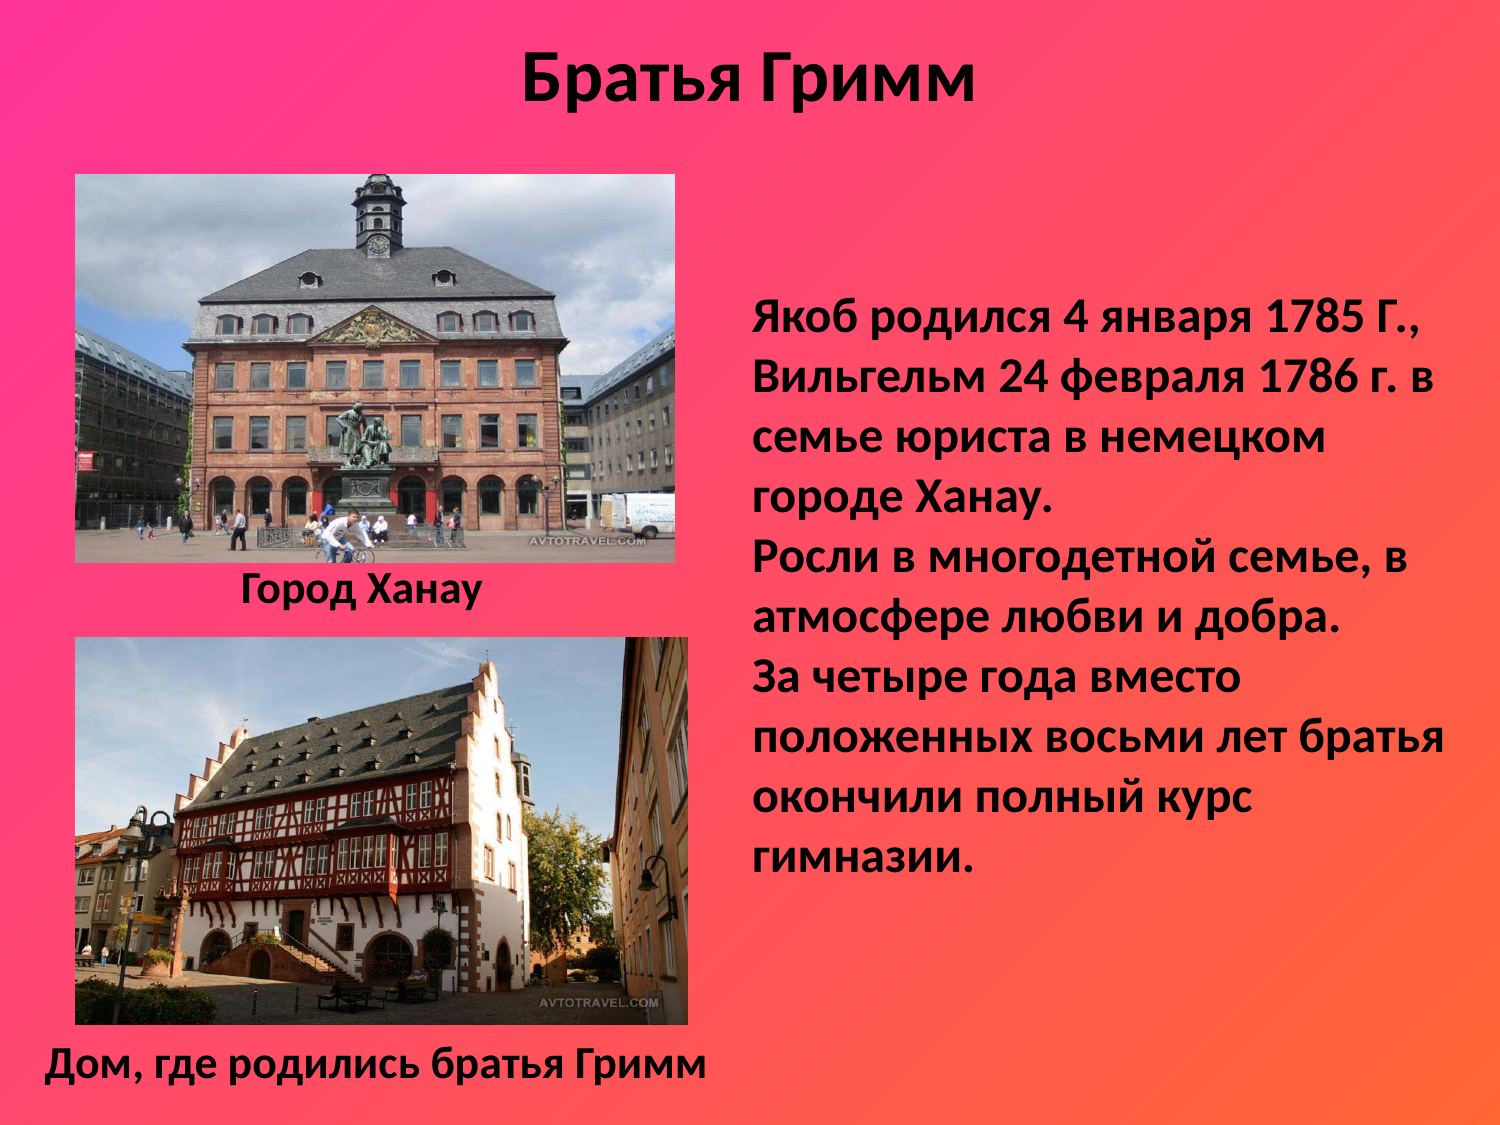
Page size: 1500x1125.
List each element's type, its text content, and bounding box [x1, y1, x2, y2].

text_box Город Ханау [226, 572, 509, 620]
picture [74, 637, 688, 1026]
picture [74, 174, 676, 563]
text_box Дом, где родились братья Гримм [29, 1025, 734, 1095]
text_box Якоб родился 4 января 1785 Г., Вильгельм 24 февраля 1786 г. в семье юриста в немецком городе Ханау. Росли в многодетной семье, в атмосфере любви и добра. За четыре года вместо положенных восьми лет братья окончили полный курс гимназии. [737, 274, 1488, 890]
title Братья Гримм [75, 24, 1425, 118]
